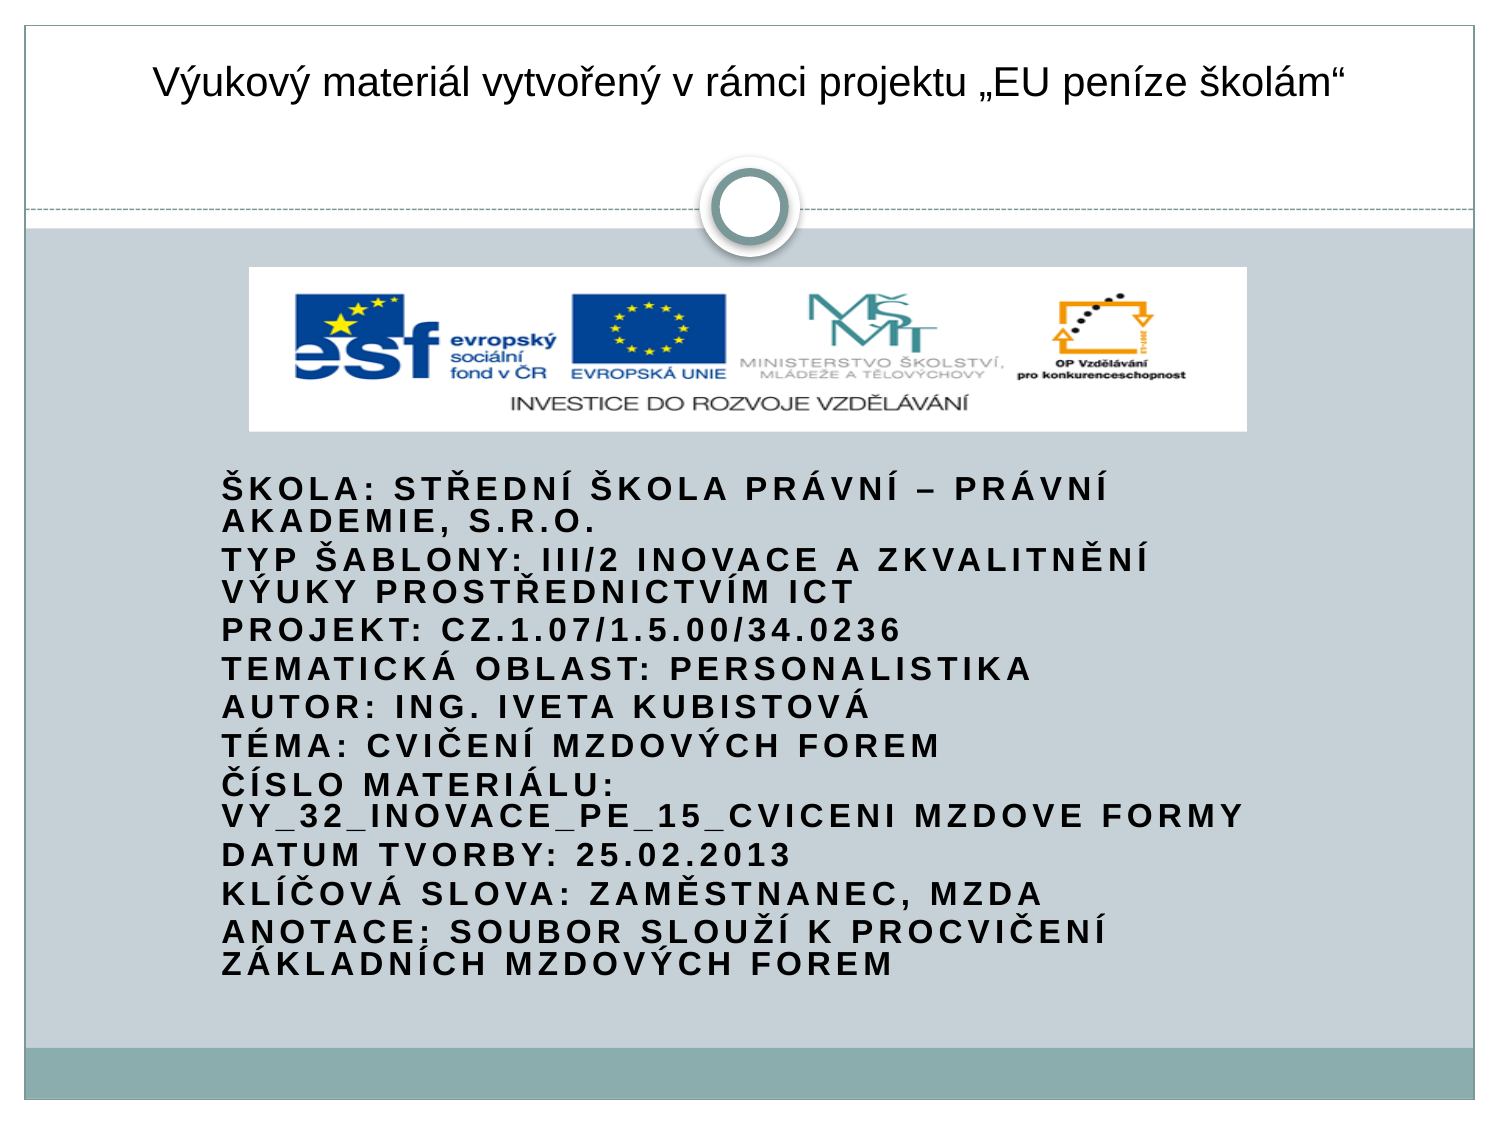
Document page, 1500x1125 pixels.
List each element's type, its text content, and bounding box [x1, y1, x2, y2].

title Výukový materiál vytvořený v rámci projektu „EU peníze školám“ [49, 37, 1450, 162]
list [246, 266, 1248, 433]
text_box Škola: Střední škola právní – Právní akademie, s.r.o. Typ šablony: III/2 Inovace a zkvalitnění výuky prostřednictvím ICT Projekt: CZ.1.07/1.5.00/34.0236 Tematická oblast: Personalistika Autor: Ing. Iveta Kubistová Téma: cvičení mzdových forem Číslo materiálu: VY_32_INOVACE_PE_15_cviceni mzdove formy Datum tvorby: 25.02.2013 Klíčová slova: zaměstnanec, mzda Anotace: soubor slouží k procvičení základních mzdových forem [206, 468, 1306, 990]
